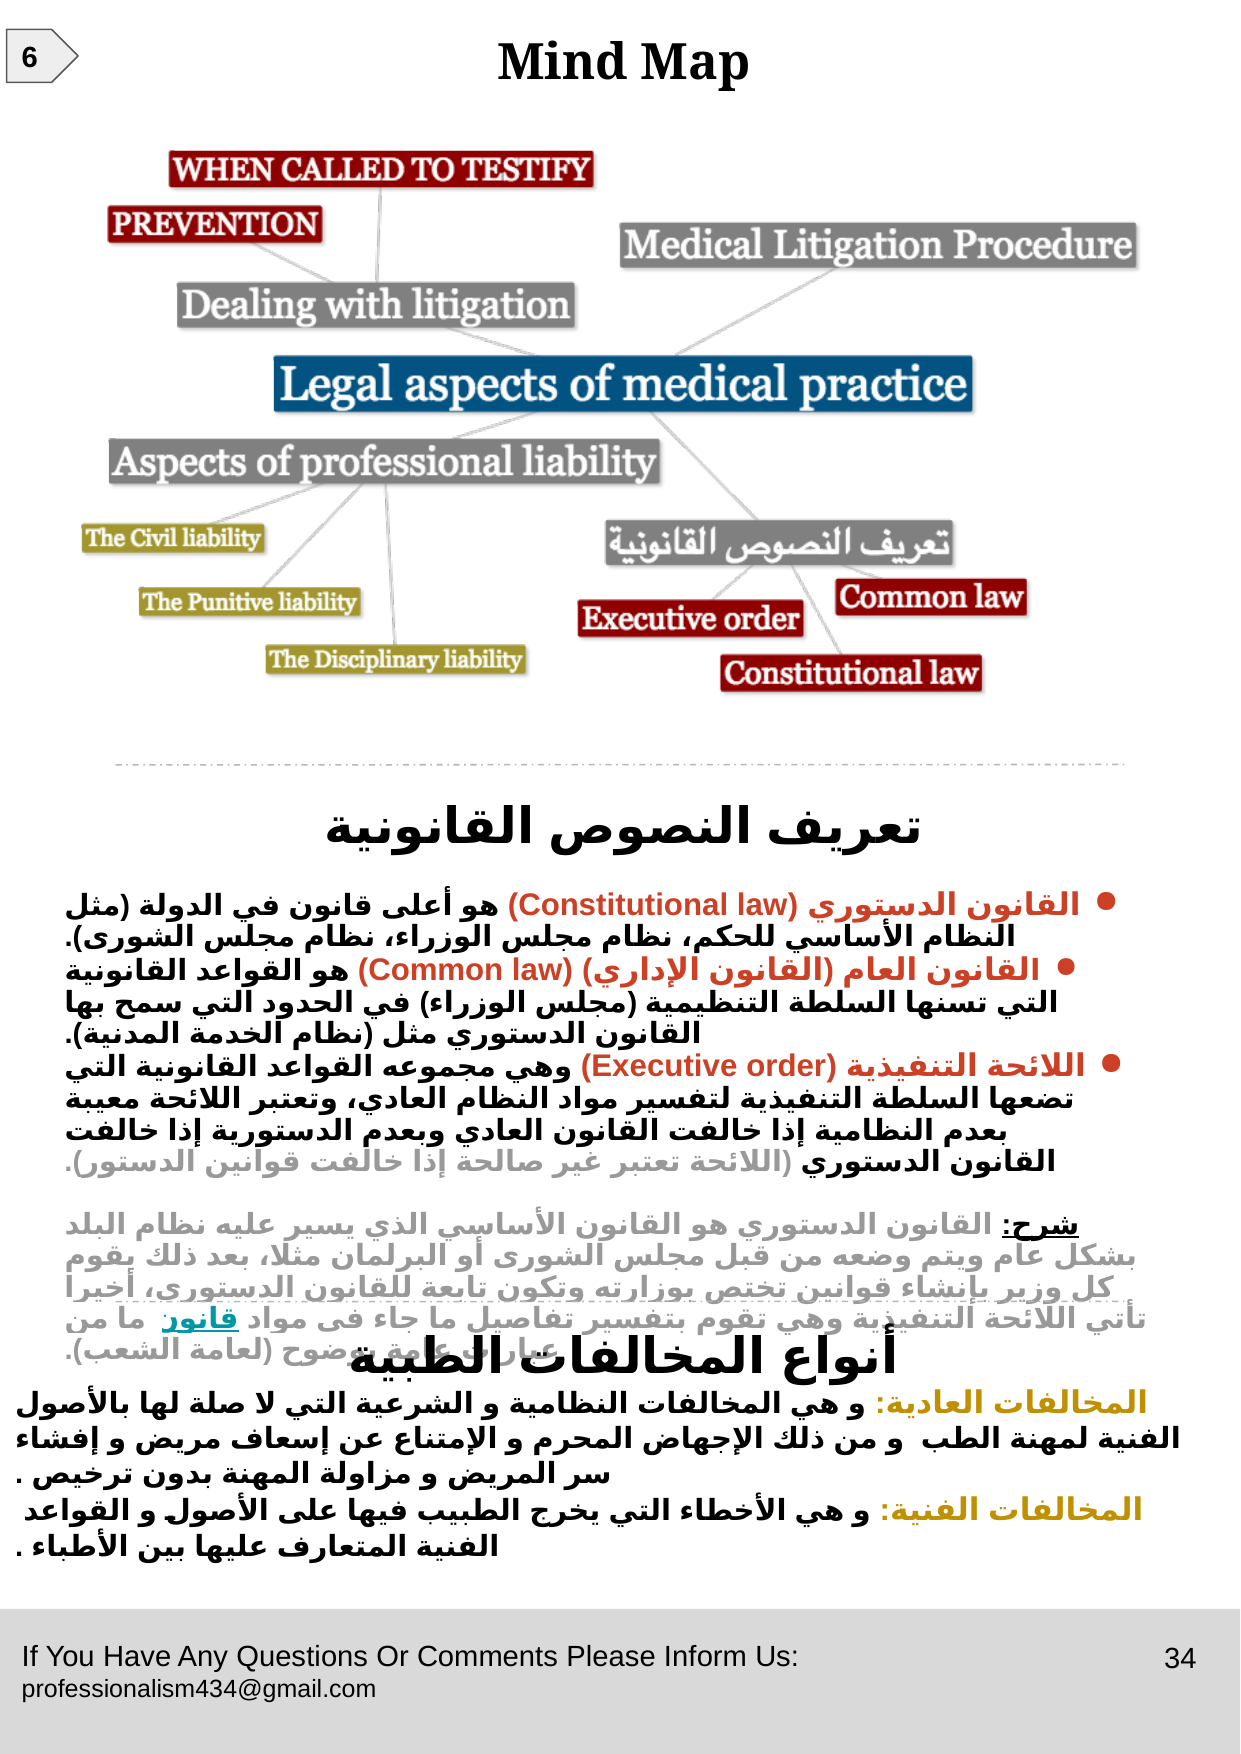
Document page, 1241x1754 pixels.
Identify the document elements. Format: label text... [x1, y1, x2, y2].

text_box Mind Map [0, 0, 1241, 118]
text_box القانون الدستوري (Constitutional law) هو أعلى قانون في الدولة (مثل النظام الأساسي للحكم، نظام مجلس الوزراء، نظام مجلس الشورى). القانون العام (القانون الإداري) (Common law) هو القواعد القانونية التي تسنها السلطة التنظيمية (مجلس الوزراء) في الحدود التي سمح بها القانون الدستوري مثل (نظام الخدمة المدنية). اللائحة التنفيذية (Executive order) وهي مجموعه القواعد القانونية التي تضعها السلطة التنفيذية لتفسير مواد النظام العادي، وتعتبر اللائحة معيبة بعدم النظامية إذا خالفت القانون العادي وبعدم الدستورية إذا خالفت القانون الدستوري (اللائحة تعتبر غير صالحة إذا خالفت قوانين الدستور). شرح: القانون الدستوري هو القانون الأساسي الذي يسير عليه نظام البلد بشكل عام ويتم وضعه من قبل مجلس الشورى أو البرلمان مثلا، بعد ذلك يقوم كل وزير بإنشاء قوانين تختص بوزارته وتكون تابعة للقانون الدستوري، أخيرا تأتي اللائحة التنفيذية وهي تقوم بتفسير تفاصيل ما جاء في مواد قانون ما من عبارات عامة بوضوح (لعامة الشعب). [55, 883, 1185, 1301]
text_box 6 [6, 29, 79, 83]
text_box أنواع المخالفات الطبية [0, 1301, 1241, 1394]
text_box تعريف النصوص القانونية [0, 764, 1241, 883]
text_box If You Have Any Questions Or Comments Please Inform Us: professionalism434@gmail.com [6, 1622, 1059, 1741]
picture [0, 141, 1241, 706]
text_box المخالفات العادية: و هي المخالفات النظامية و الشرعية التي لا صلة لها بالأصول الفنية لمهنة الطب و من ذلك الإجهاض المحرم و الإمتناع عن إسعاف مريض و إفشاء سر المريض و مزاولة المهنة بدون ترخيص . المخالفات الفنية: و هي الأخطاء التي يخرج الطبيب فيها على الأصول و القواعد الفنية المتعارف عليها بين الأطباء . [0, 1394, 1241, 1551]
slide_number ‹#› [1149, 1590, 1224, 1725]
text_box [0, 1608, 1241, 1754]
